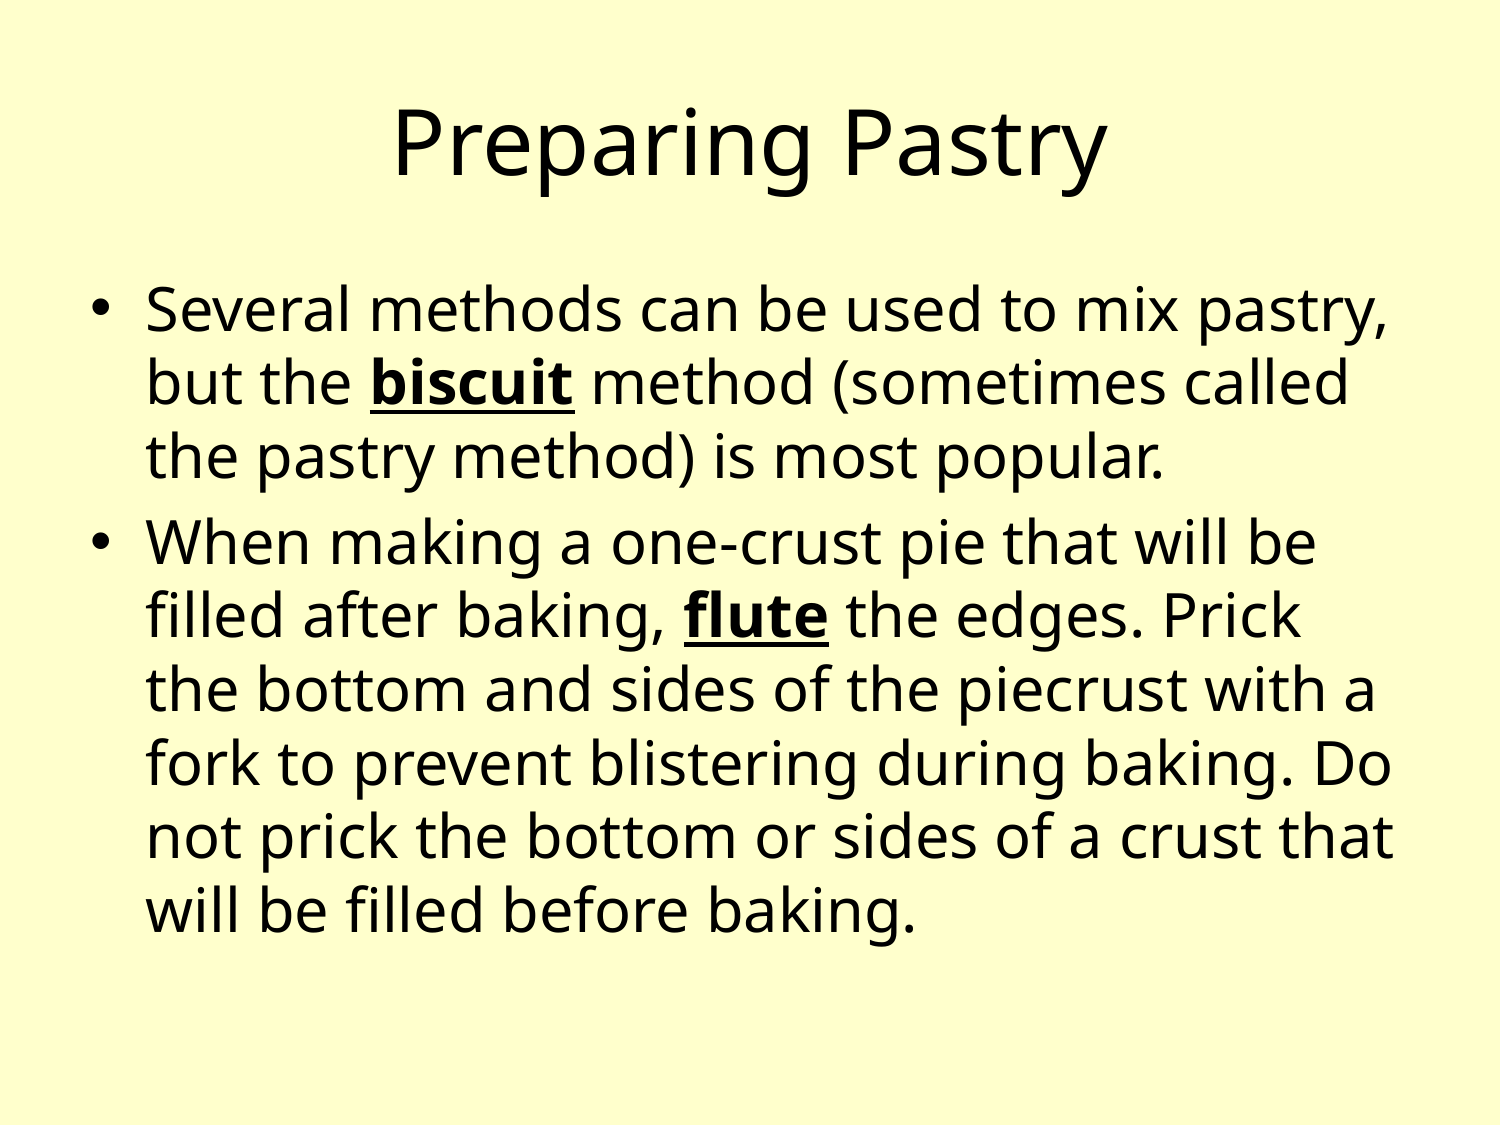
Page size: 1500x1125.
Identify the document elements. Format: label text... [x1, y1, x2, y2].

list Several methods can be used to mix pastry, but the biscuit method (sometimes called the pastry method) is most popular. When making a one-crust pie that will be filled after baking, flute the edges. Prick the bottom and sides of the piecrust with a fork to prevent blistering during baking. Do not prick the bottom or sides of a crust that will be filled before baking. [75, 262, 1425, 1005]
title Preparing Pastry [75, 45, 1425, 233]
